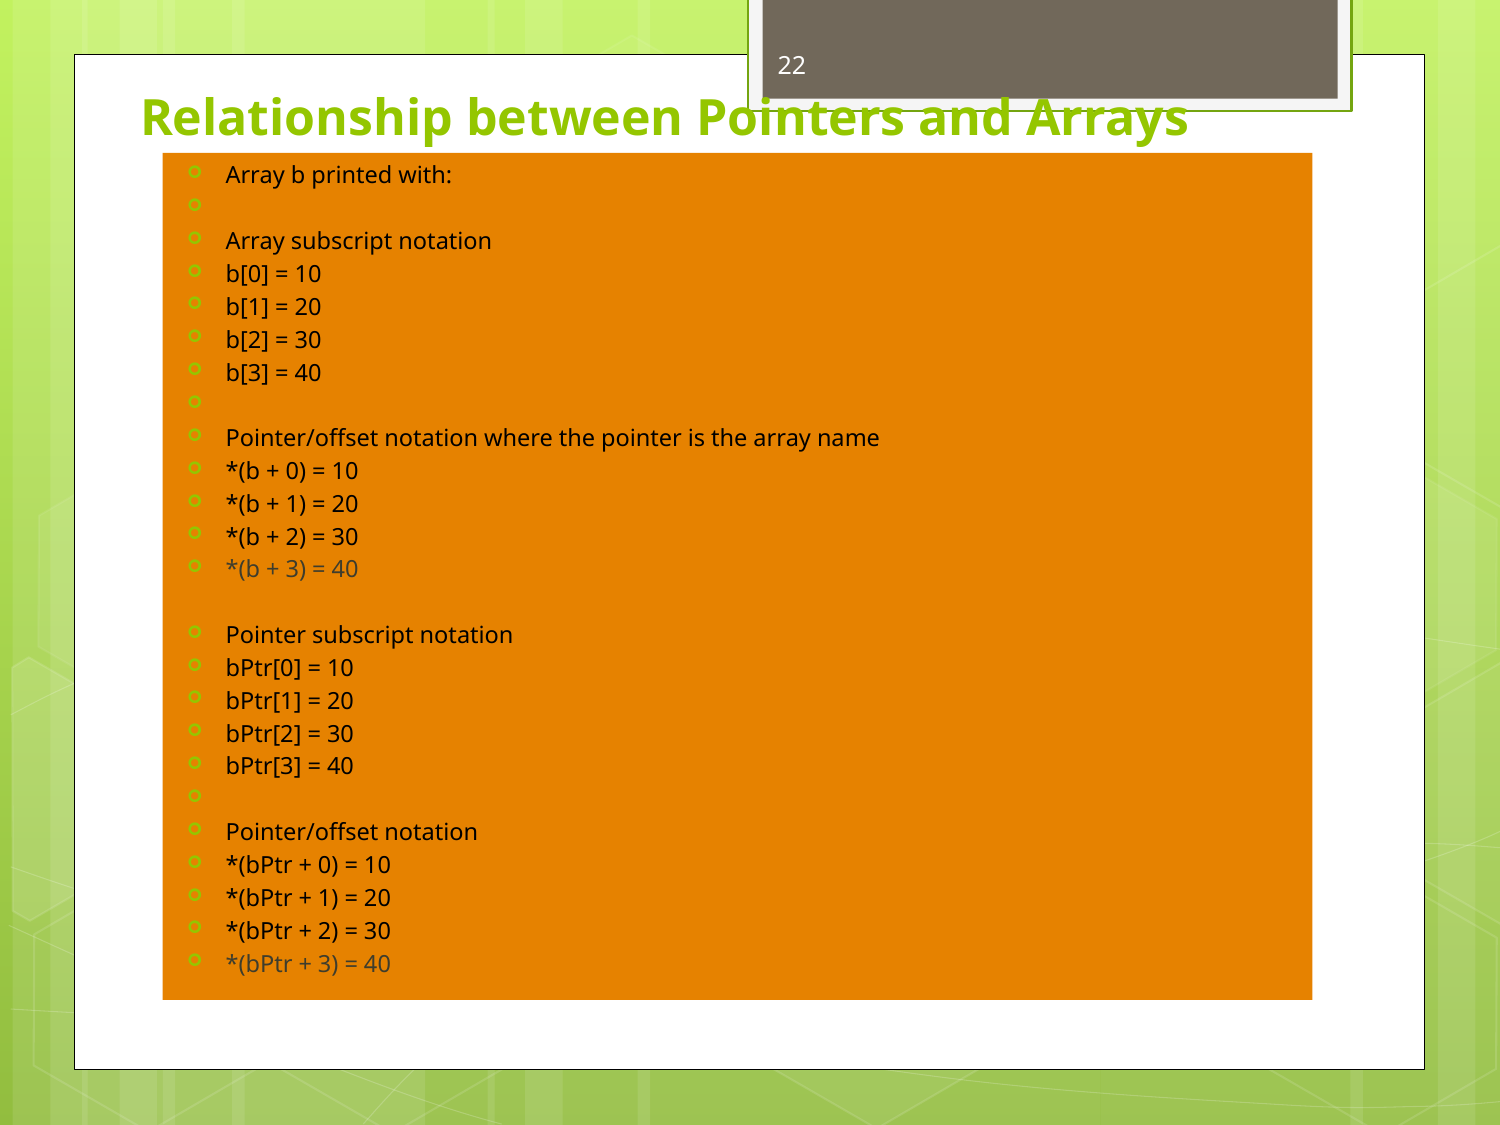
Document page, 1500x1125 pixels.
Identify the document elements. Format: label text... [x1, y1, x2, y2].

title Relationship between Pointers and Arrays [125, 40, 1278, 153]
text_box Array b printed with: Array subscript notation b[0] = 10 b[1] = 20 b[2] = 30 b[3] = 40 Pointer/offset notation where the pointer is the array name *(b + 0) = 10 *(b + 1) = 20 *(b + 2) = 30 *(b + 3) = 40 Pointer subscript notation bPtr[0] = 10 bPtr[1] = 20 bPtr[2] = 30 bPtr[3] = 40 Pointer/offset notation *(bPtr + 0) = 10 *(bPtr + 1) = 20 *(bPtr + 2) = 30 *(bPtr + 3) = 40 [162, 152, 1313, 1000]
slide_number 22 [762, 36, 982, 97]
footer [849, 1037, 1425, 1098]
